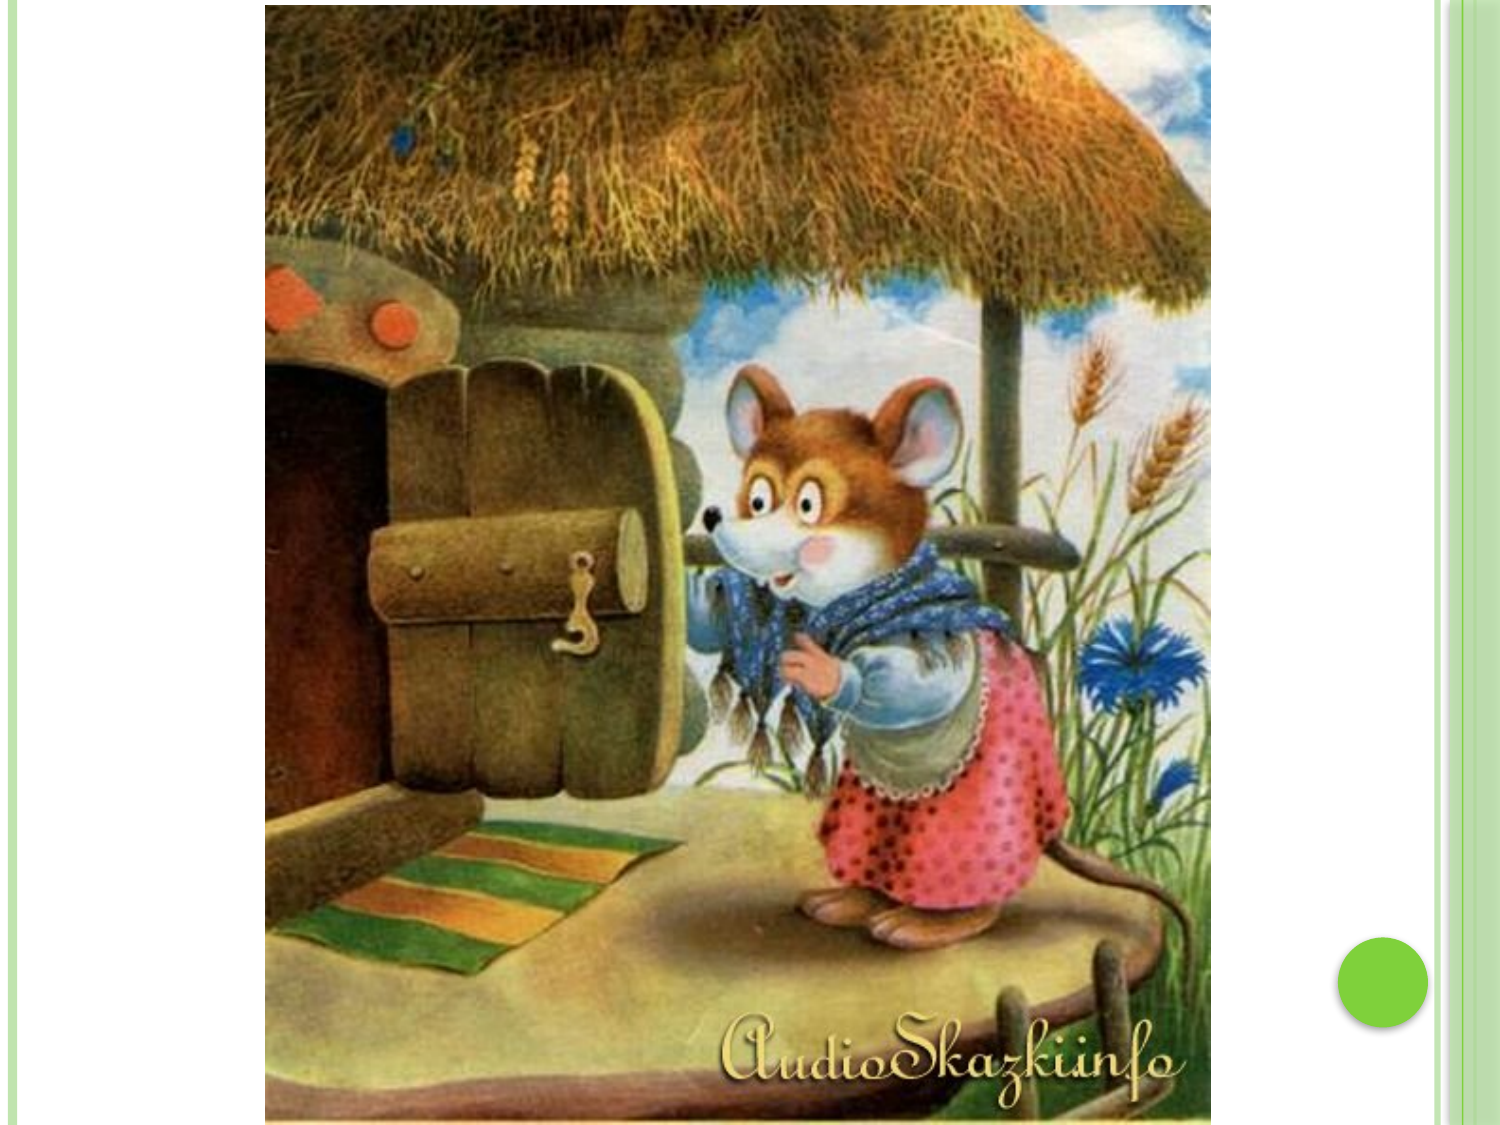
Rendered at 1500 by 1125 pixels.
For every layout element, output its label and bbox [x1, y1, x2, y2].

list [265, 4, 1212, 1125]
